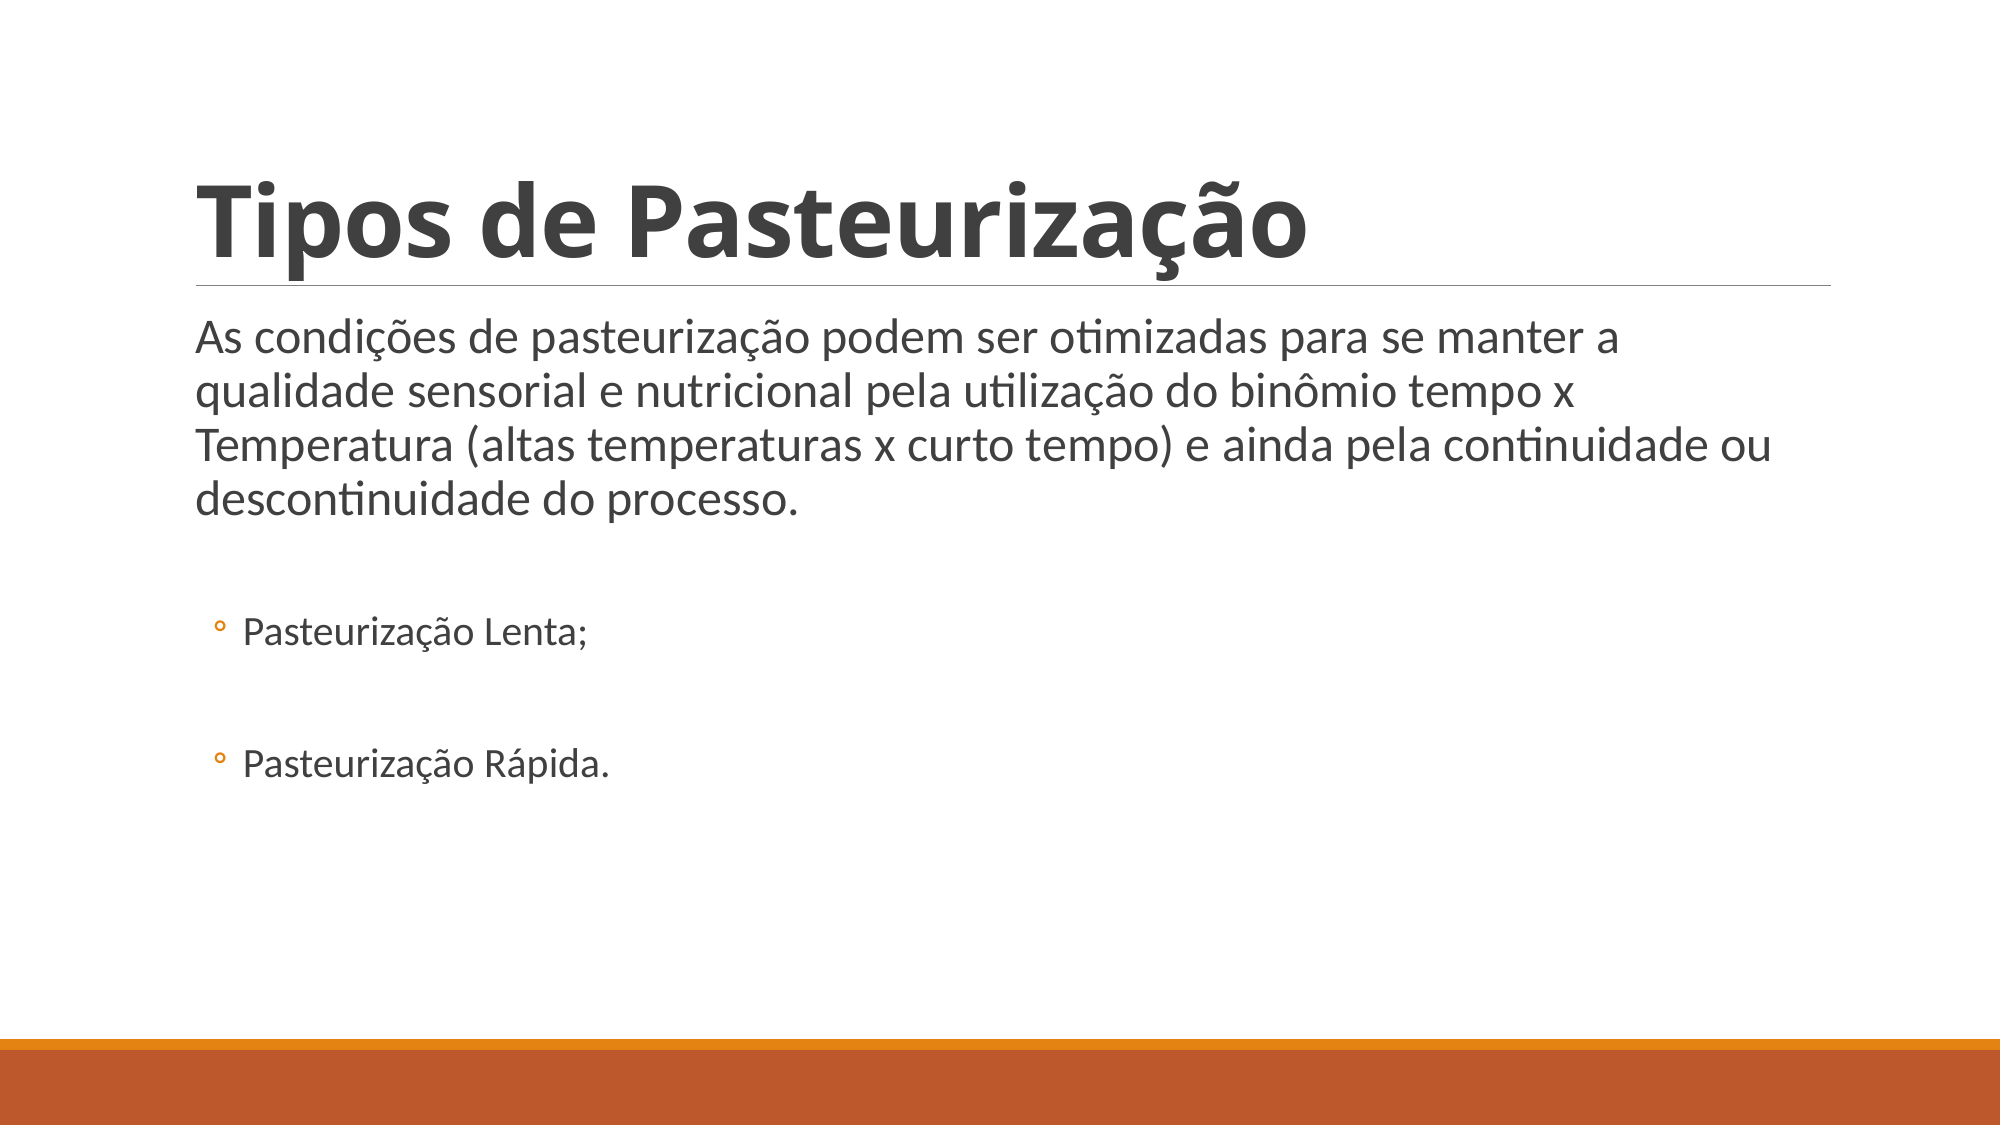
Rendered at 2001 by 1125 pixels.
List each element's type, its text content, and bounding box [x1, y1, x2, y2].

title Tipos de Pasteurização [180, 47, 1830, 285]
list As condições de pasteurização podem ser otimizadas para se manter a qualidade sensorial e nutricional pela utilização do binômio tempo x Temperatura (altas temperaturas x curto tempo) e ainda pela continuidade ou descontinuidade do processo. Pasteurização Lenta; Pasteurização Rápida. [180, 302, 1830, 963]
